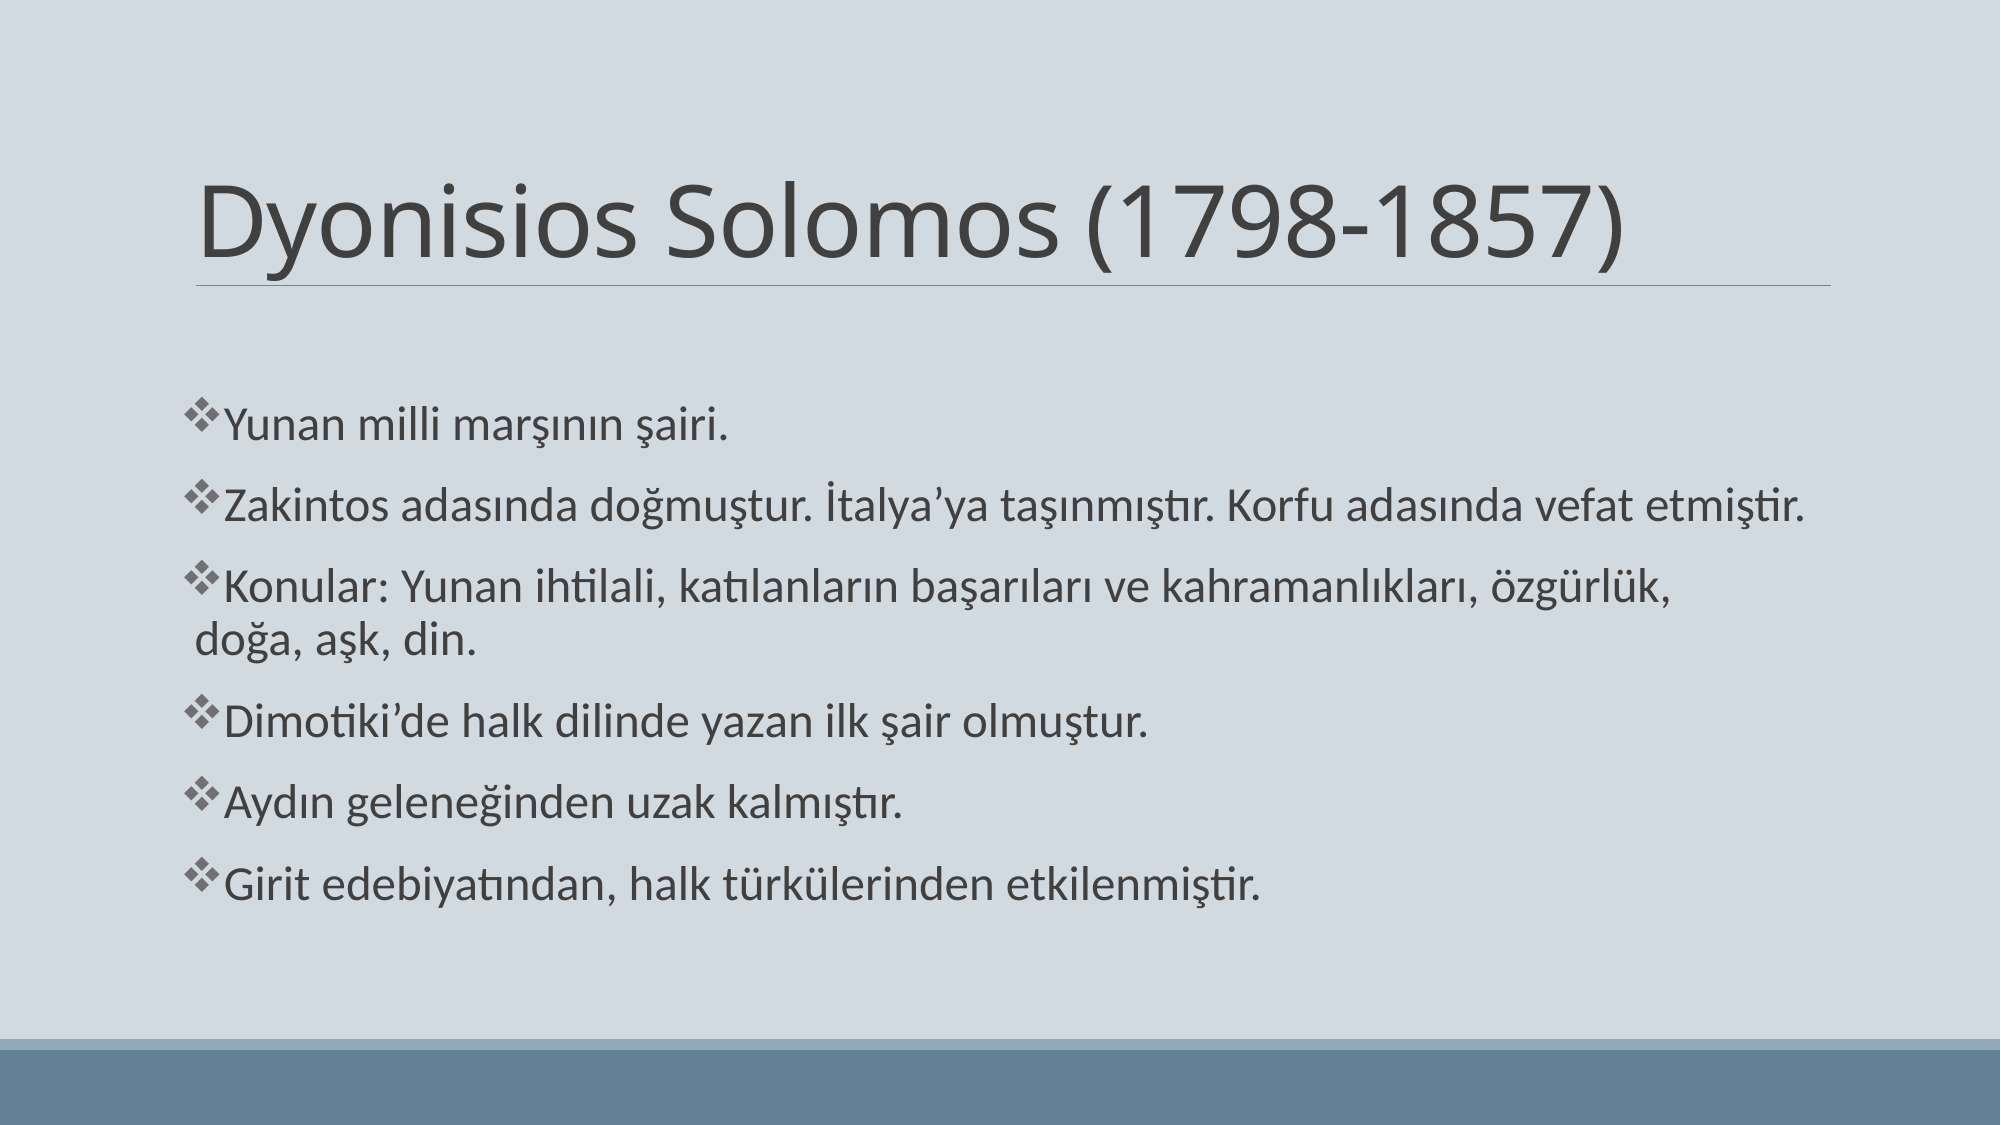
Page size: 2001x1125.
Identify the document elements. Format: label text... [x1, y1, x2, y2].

title Dyonisios Solomos (1798-1857) [180, 47, 1830, 285]
list Yunan milli marşının şairi. Zakintos adasında doğmuştur. İtalya’ya taşınmıştır. Korfu adasında vefat etmiştir. Konular: Yunan ihtilali, katılanların başarıları ve kahramanlıkları, özgürlük, doğa, aşk, din. Dimotiki’de halk dilinde yazan ilk şair olmuştur. Aydın geleneğinden uzak kalmıştır. Girit edebiyatından, halk türkülerinden etkilenmiştir. [180, 302, 1830, 963]
